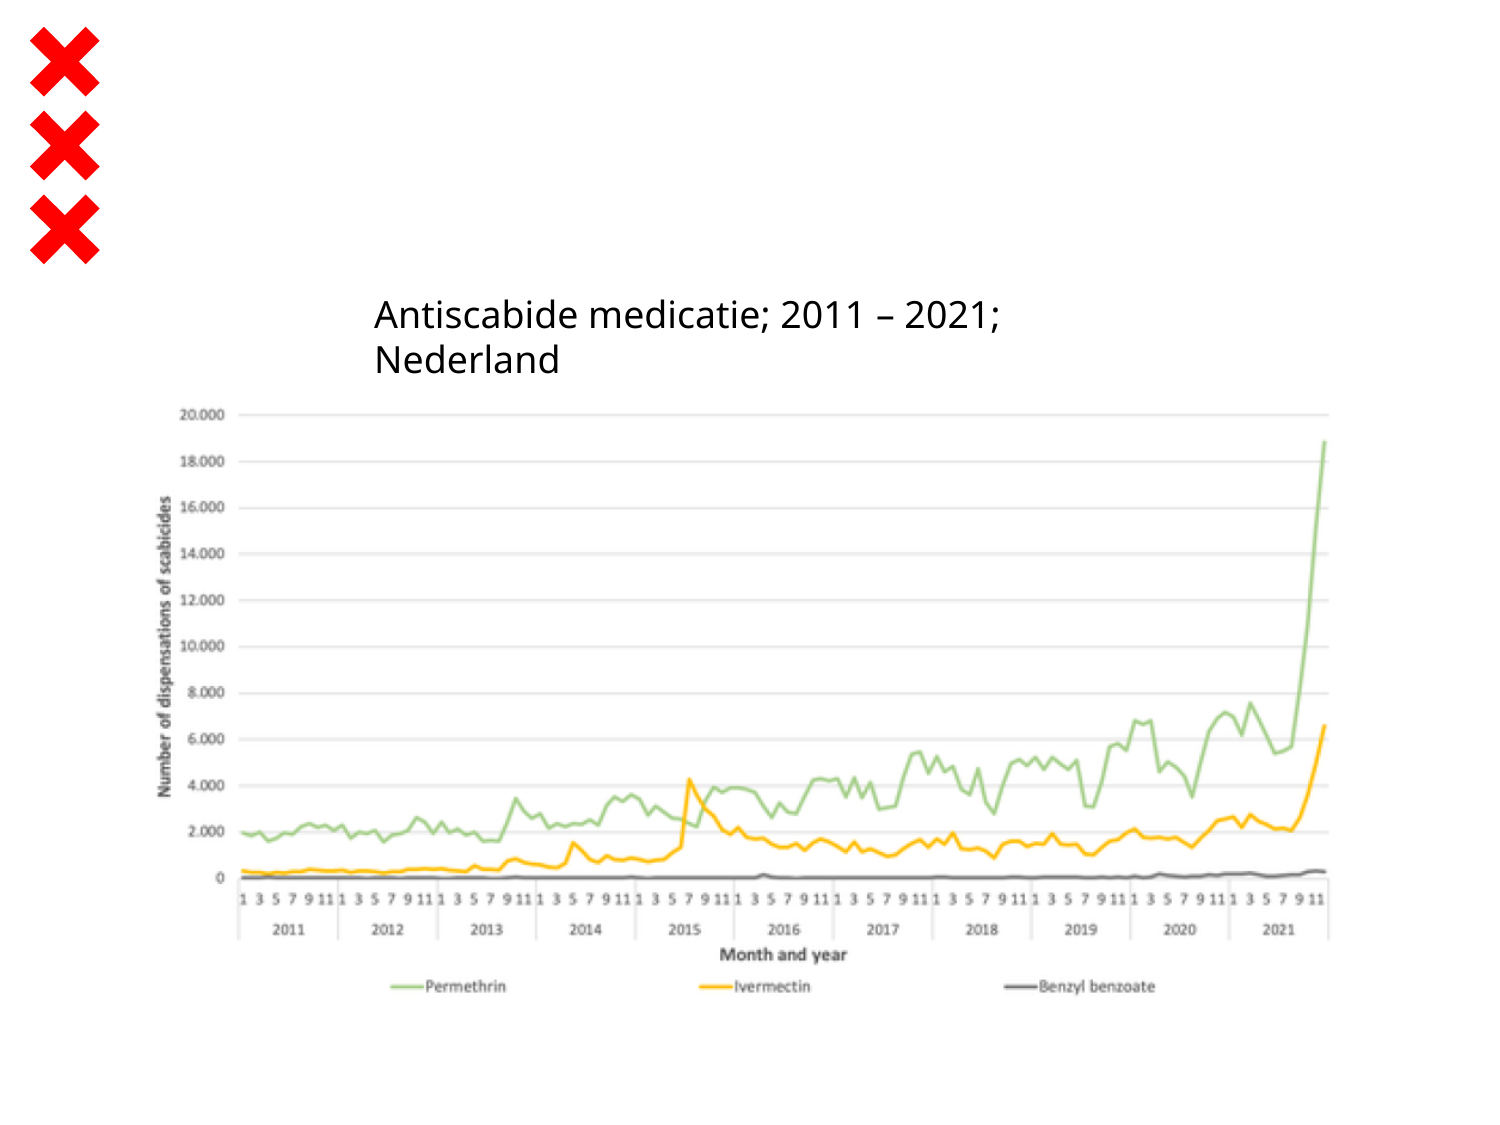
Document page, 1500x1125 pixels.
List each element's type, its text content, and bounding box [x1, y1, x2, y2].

text_box Antiscabide medicatie; 2011 – 2021; Nederland [374, 290, 1126, 381]
picture [135, 396, 1406, 1006]
